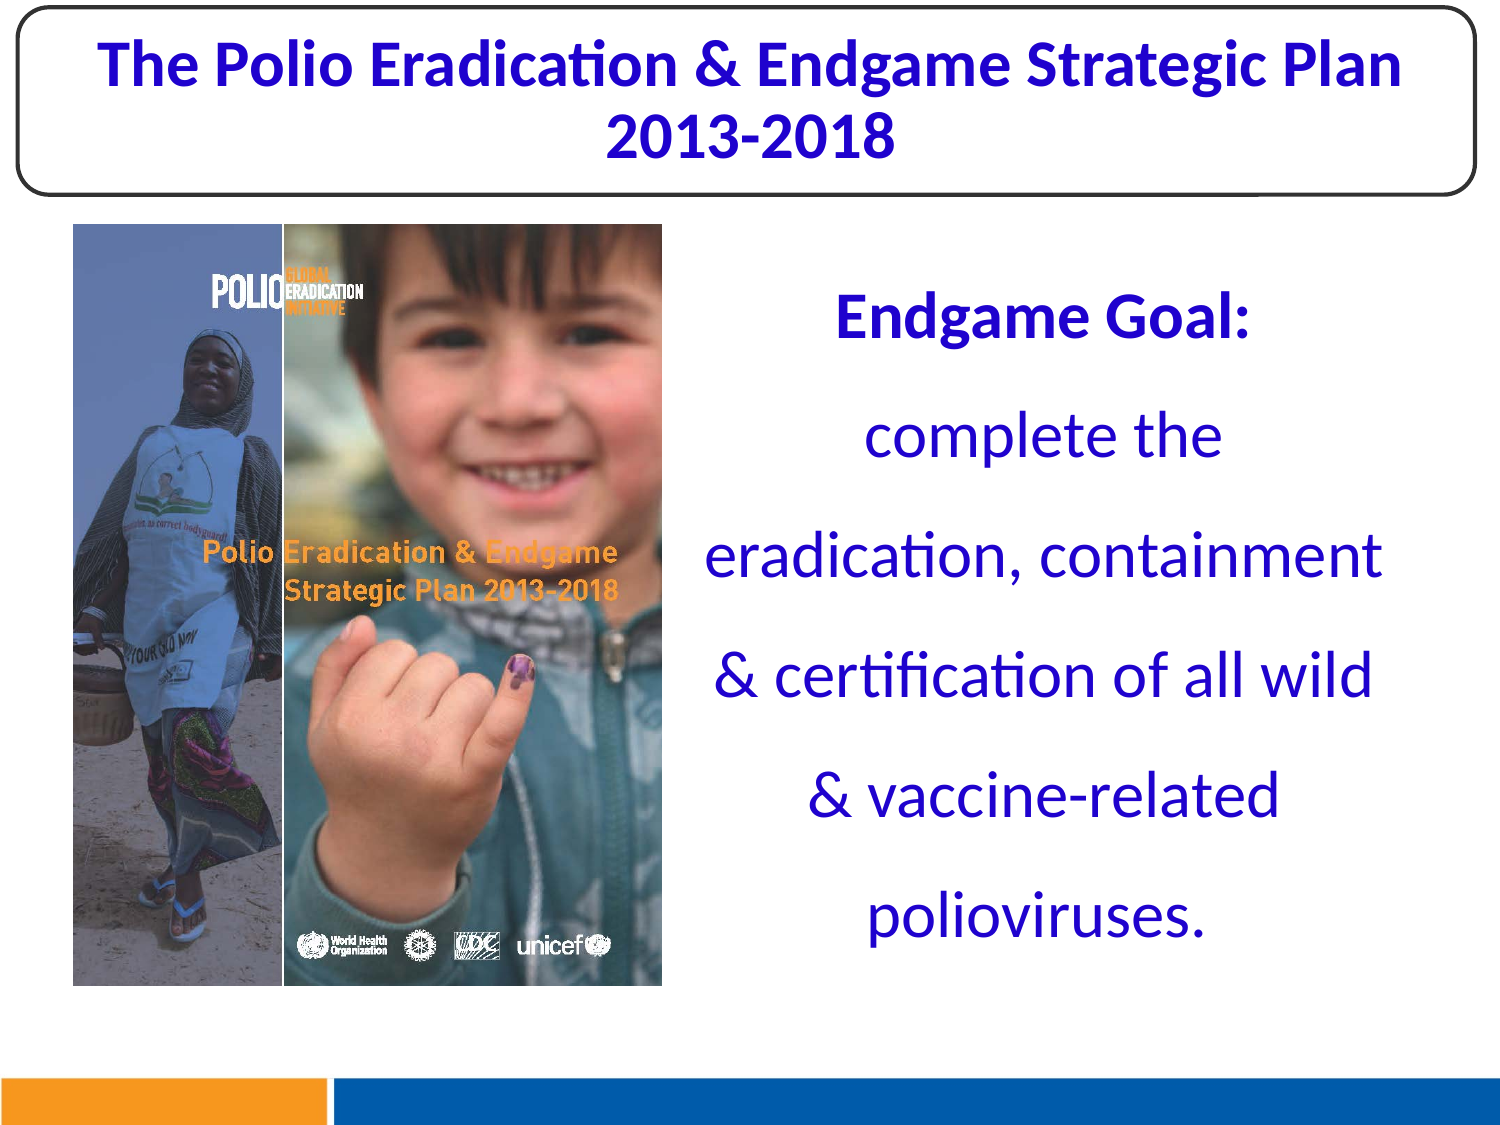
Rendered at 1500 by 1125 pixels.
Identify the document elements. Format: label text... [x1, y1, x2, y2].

text_box Endgame Goal: complete the eradication, containment & certification of all wild & vaccine-related polioviruses. [687, 223, 1402, 959]
picture [0, 0, 1500, 1125]
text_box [17, 7, 1476, 196]
